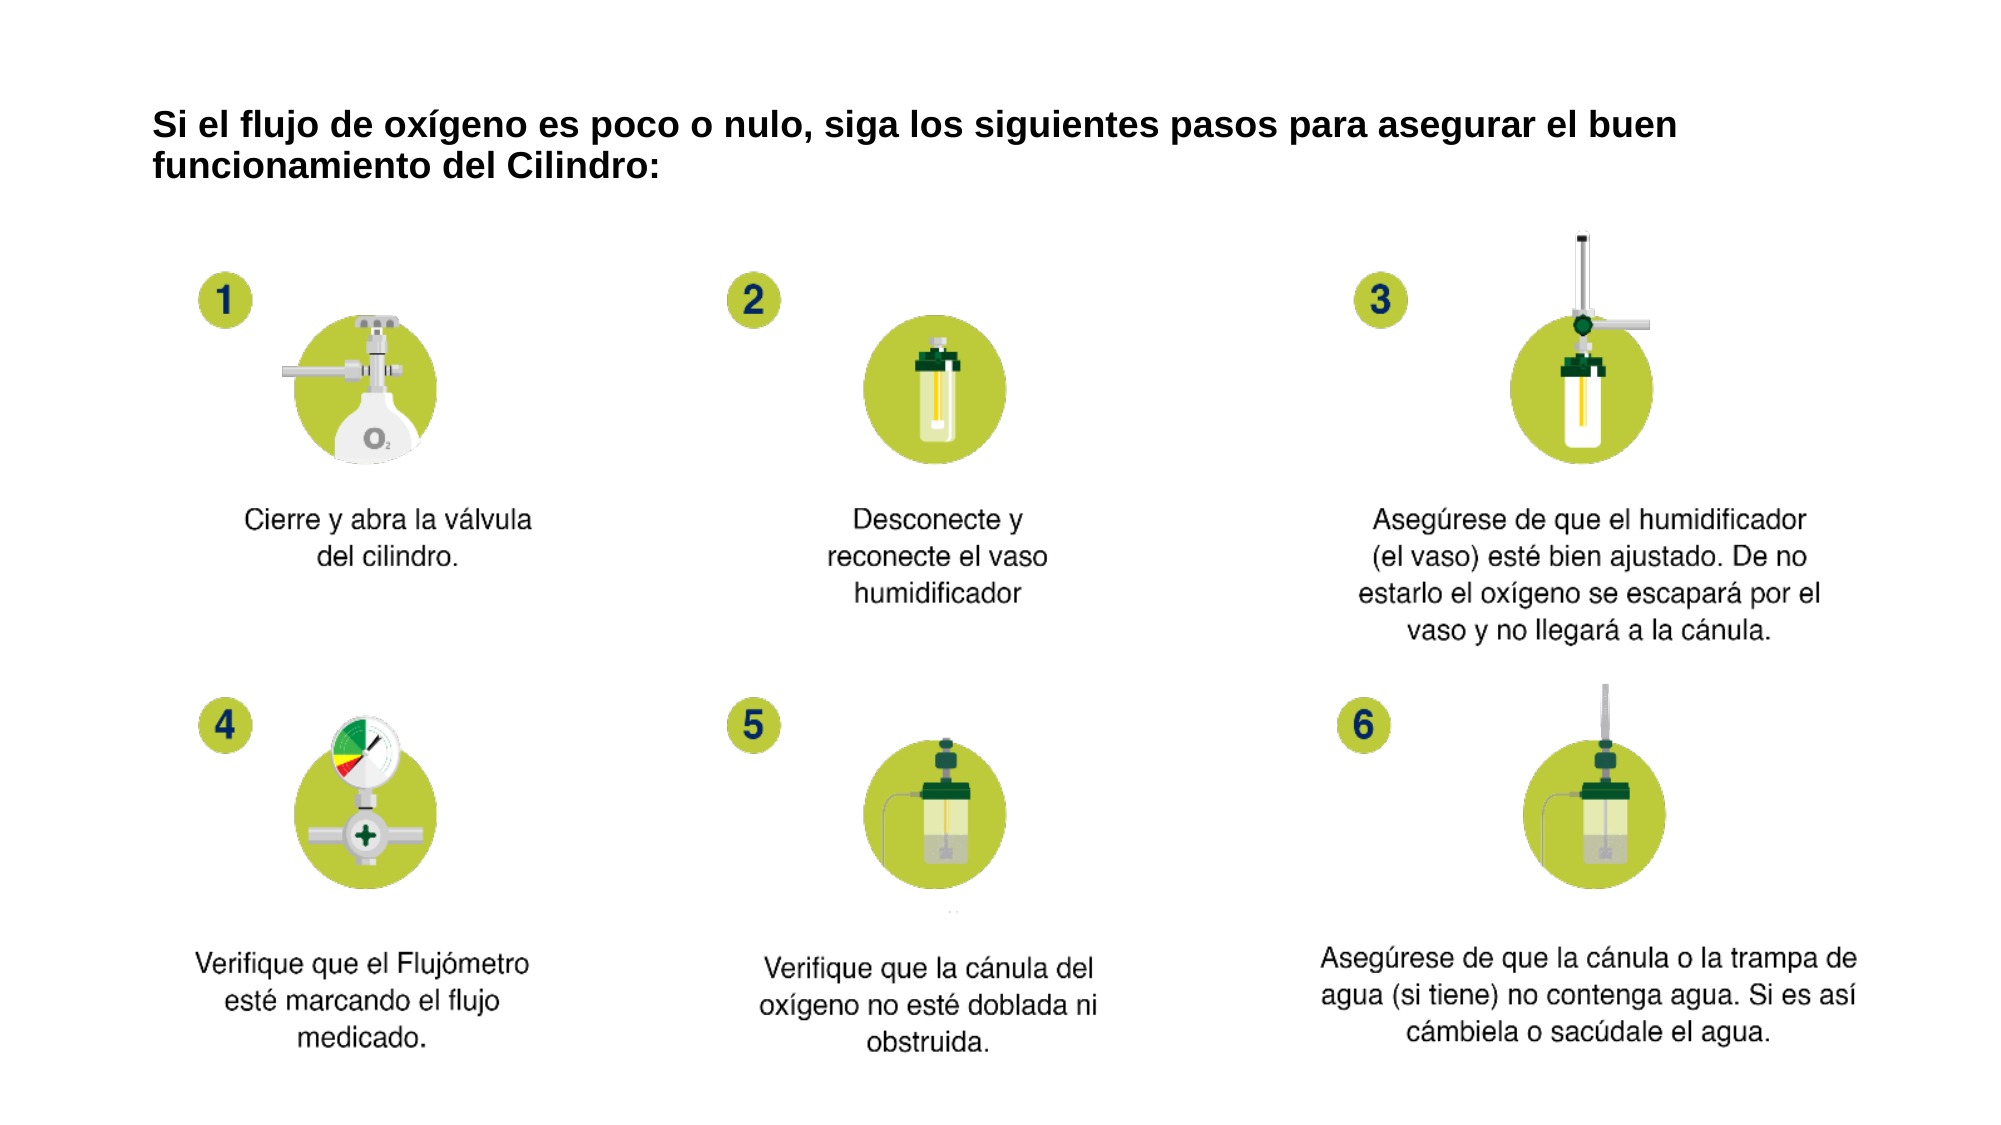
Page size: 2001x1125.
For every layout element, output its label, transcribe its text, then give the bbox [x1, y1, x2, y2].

title Si el flujo de oxígeno es poco o nulo, siga los siguientes pasos para asegurar el buen funcionamiento del Cilindro: [137, 59, 1863, 278]
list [172, 230, 1863, 1062]
